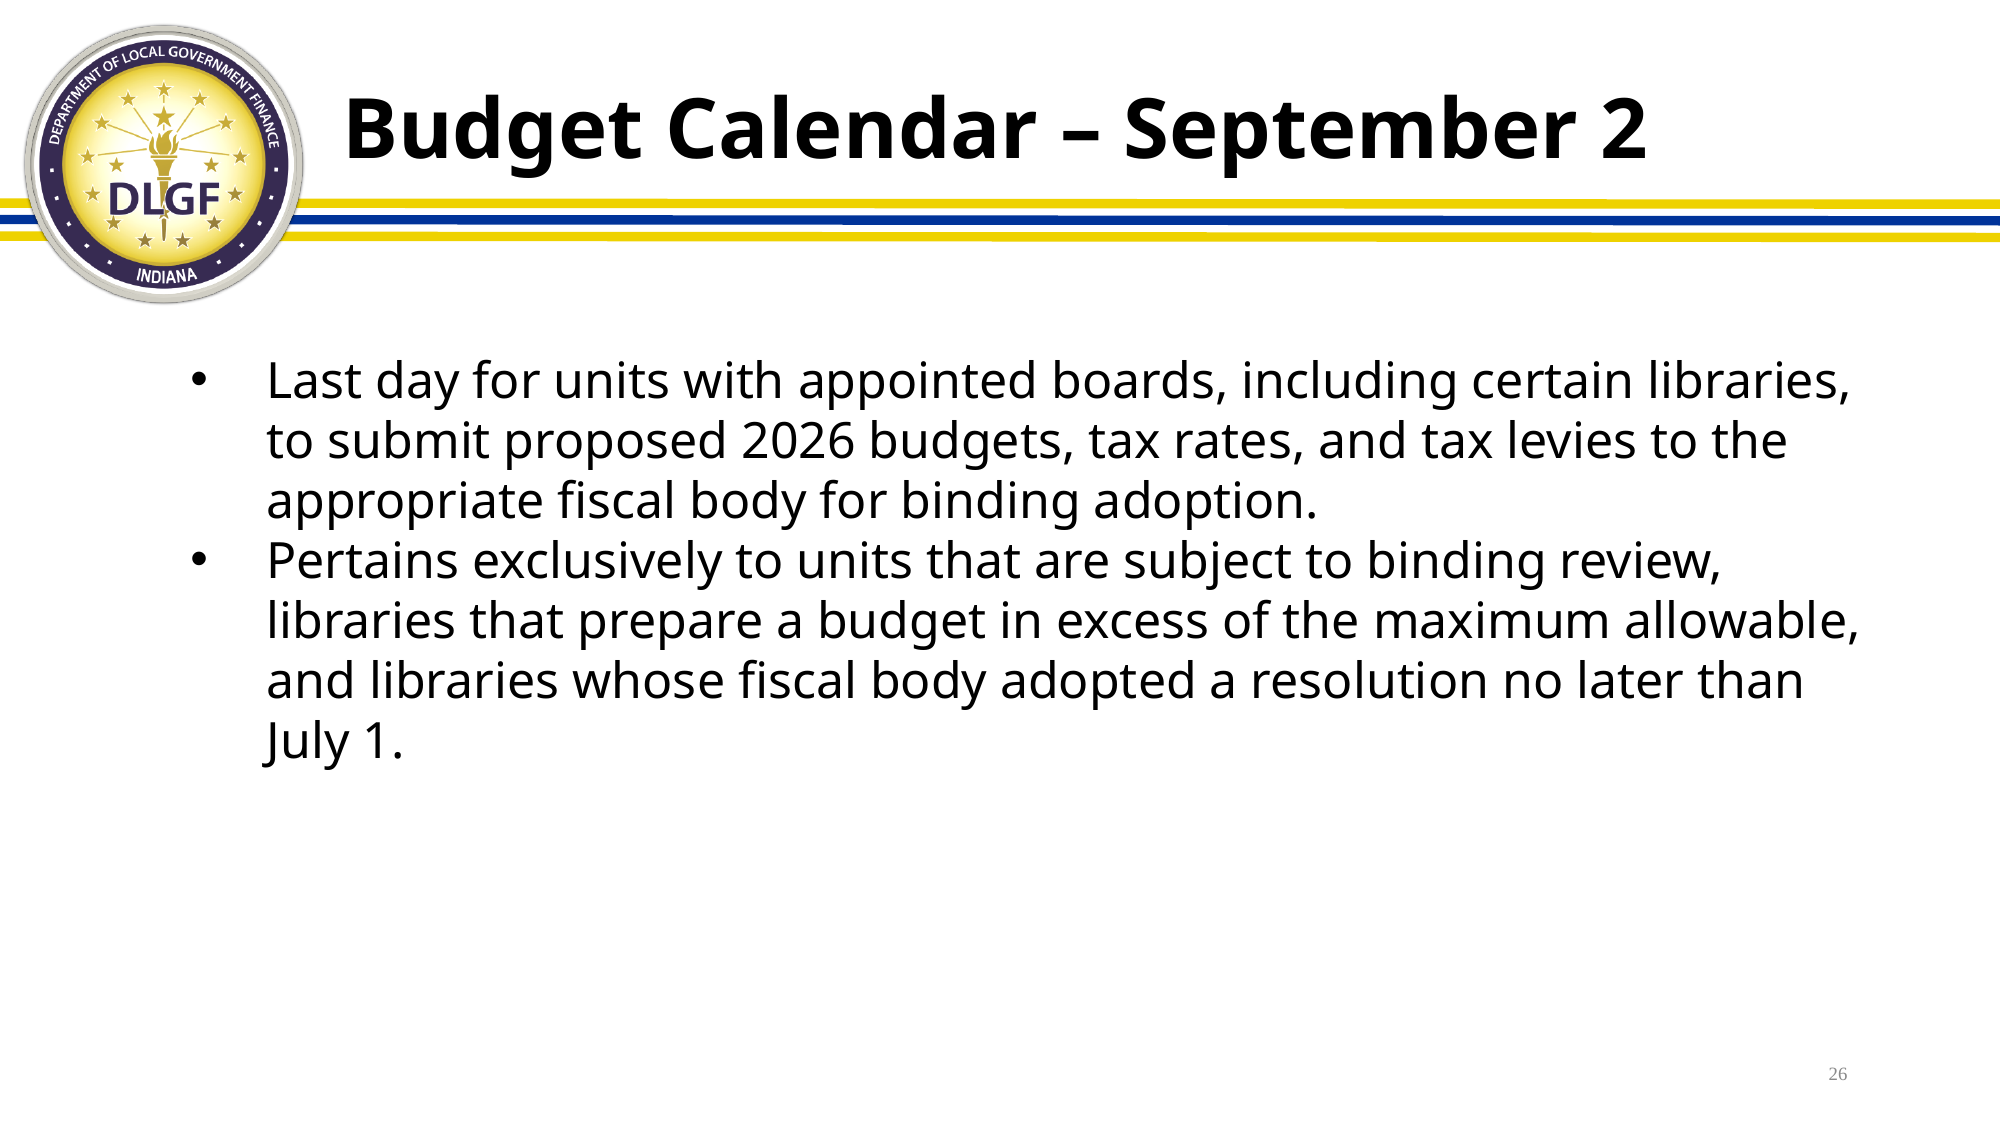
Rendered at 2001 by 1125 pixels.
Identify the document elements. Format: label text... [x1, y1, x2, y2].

picture [20, 21, 307, 307]
slide_number 26 [1412, 1042, 1863, 1103]
title Budget Calendar – September 2 [327, 59, 1863, 203]
list Last day for units with appointed boards, including certain libraries, to submit proposed 2026 budgets, tax rates, and tax levies to the appropriate fiscal body for binding adoption. Pertains exclusively to units that are subject to binding review, libraries that prepare a budget in excess of the maximum allowable, and libraries whose fiscal body adopted a resolution no later than July 1. [175, 340, 1906, 1058]
